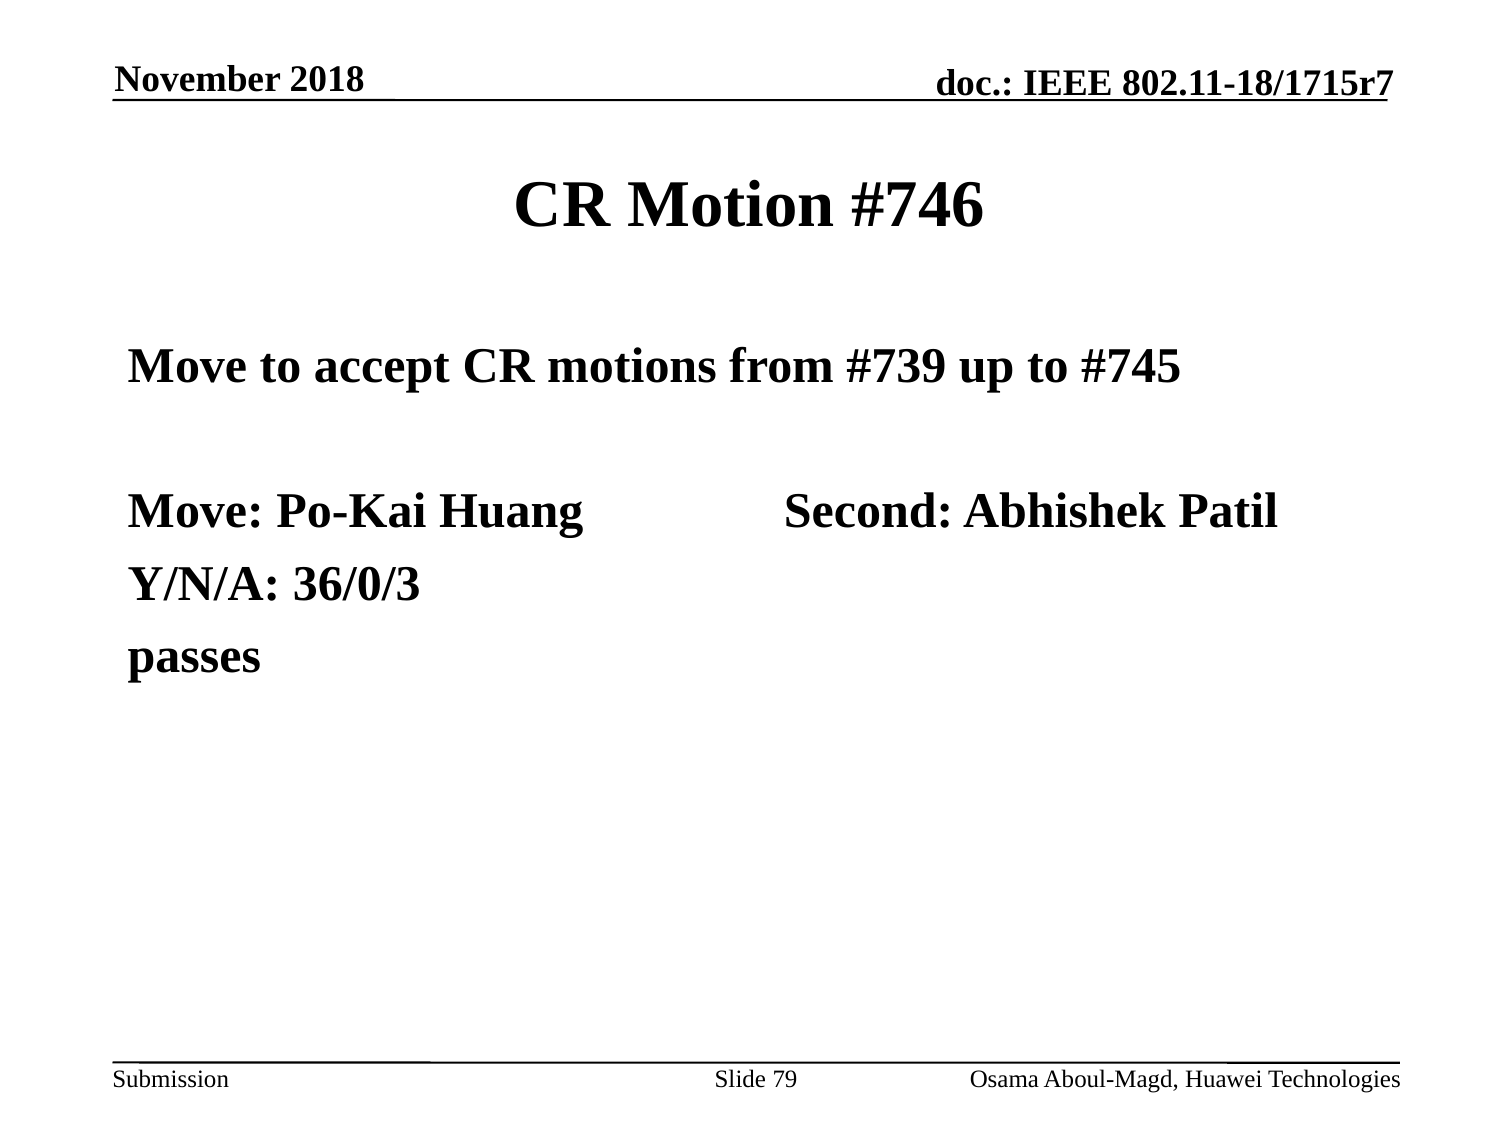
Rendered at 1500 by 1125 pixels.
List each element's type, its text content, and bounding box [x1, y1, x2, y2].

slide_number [114, 54, 423, 100]
slide_number Slide 79 [712, 1061, 800, 1123]
title CR Motion #746 [112, 112, 1388, 288]
footer Osama Aboul-Magd, Huawei Technologies [878, 1061, 1402, 1093]
list Move to accept CR motions from #739 up to #745 Move: Po-Kai Huang Second: Abhishek Patil Y/N/A: 36/0/3 passes [112, 324, 1388, 1000]
